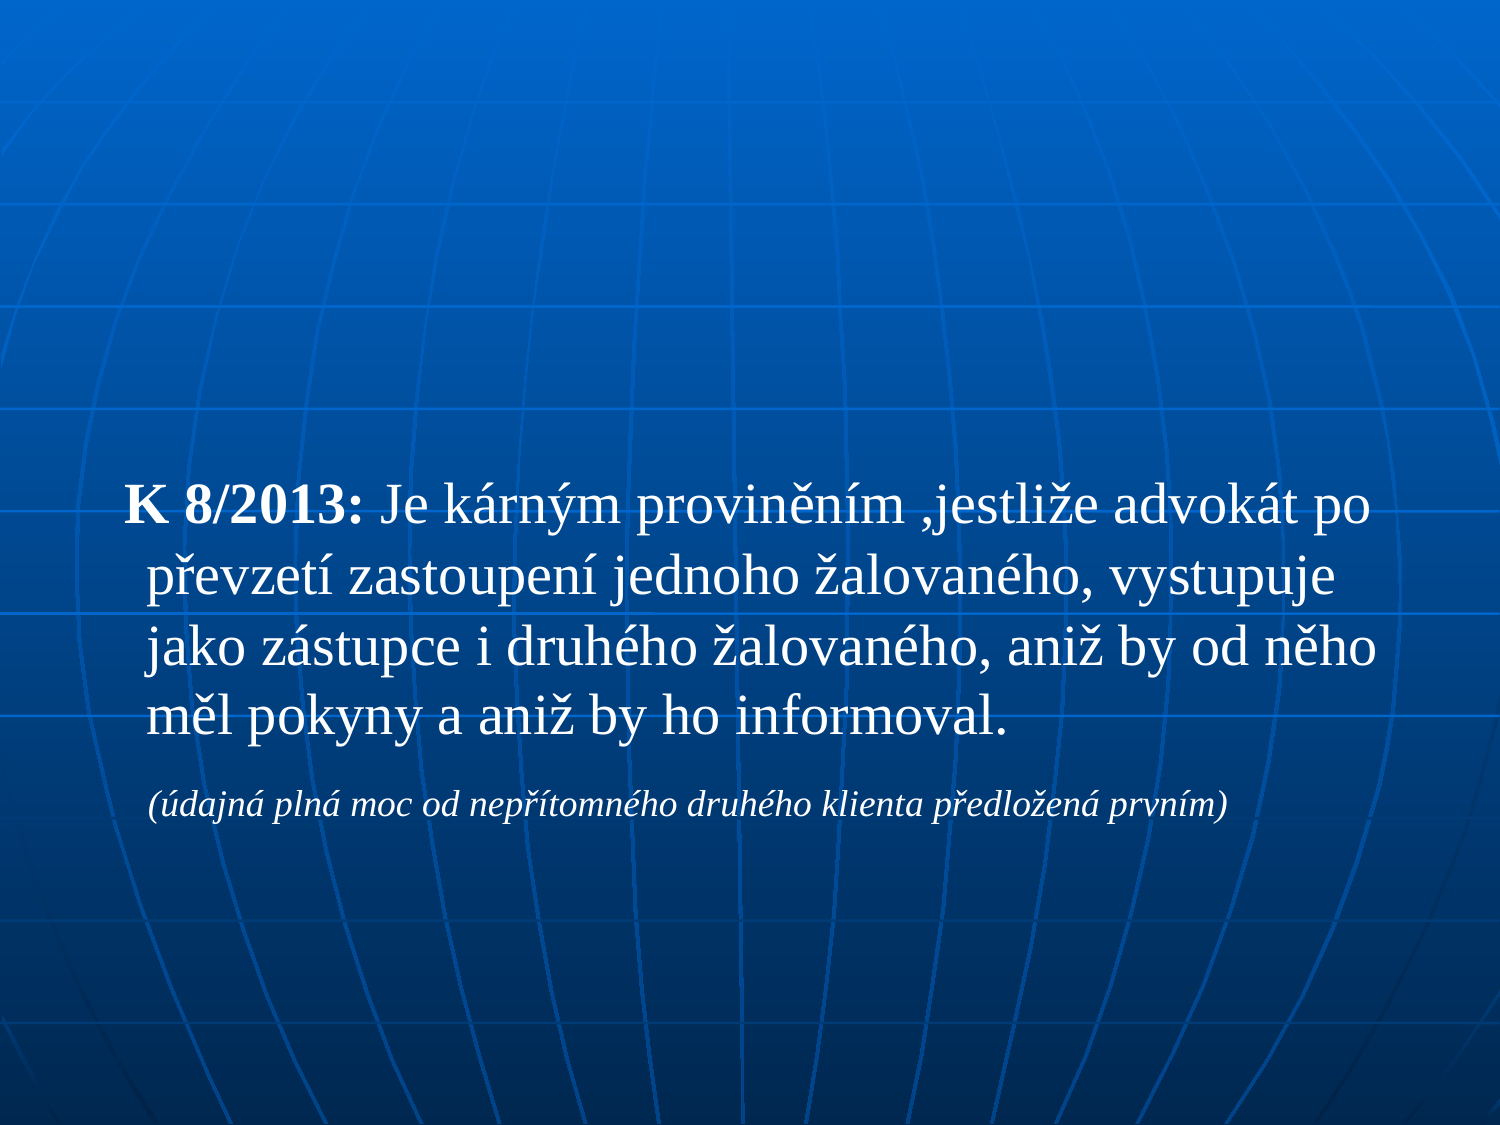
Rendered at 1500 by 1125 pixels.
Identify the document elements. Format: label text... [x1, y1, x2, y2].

list K 8/2013: Je kárným proviněním ,jestliže advokát po převzetí zastoupení jednoho žalovaného, vystupuje jako zástupce i druhého žalovaného, aniž by od něho měl pokyny a aniž by ho informoval. (údajná plná moc od nepřítomného druhého klienta předložená prvním) [75, 262, 1425, 1006]
